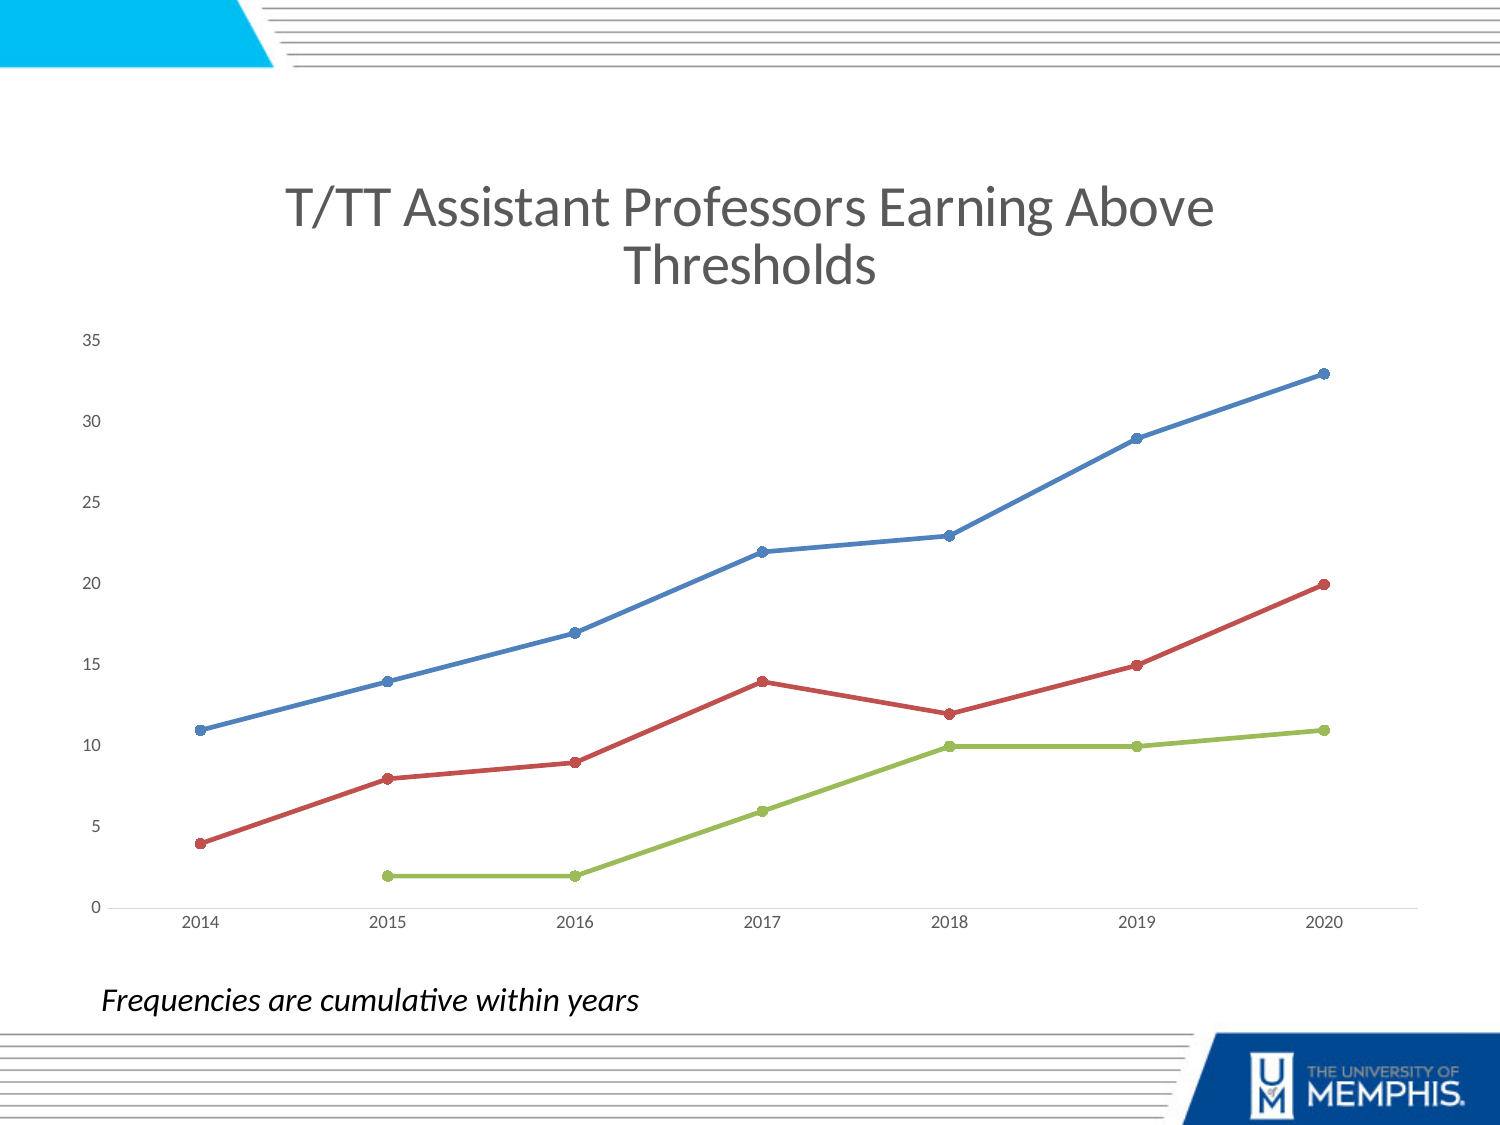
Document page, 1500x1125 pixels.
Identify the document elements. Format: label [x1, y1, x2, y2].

chart [54, 140, 1446, 950]
picture [0, 0, 1500, 1125]
